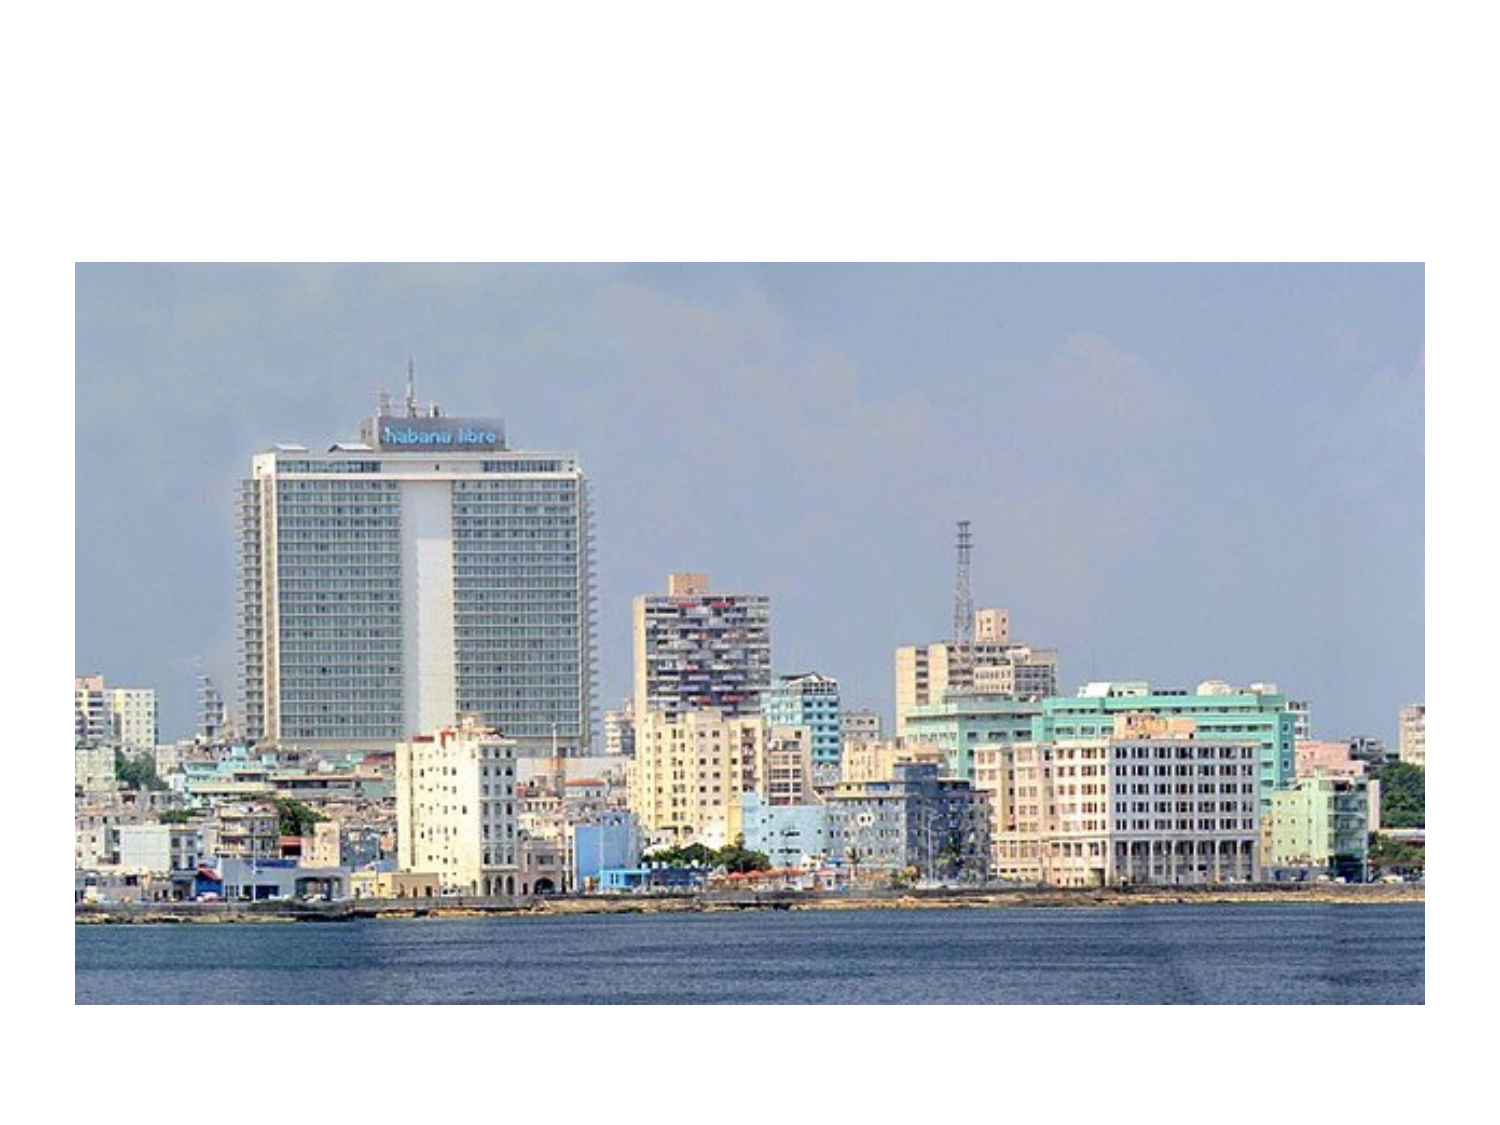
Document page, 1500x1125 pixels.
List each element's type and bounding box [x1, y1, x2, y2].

list [74, 262, 1426, 1006]
